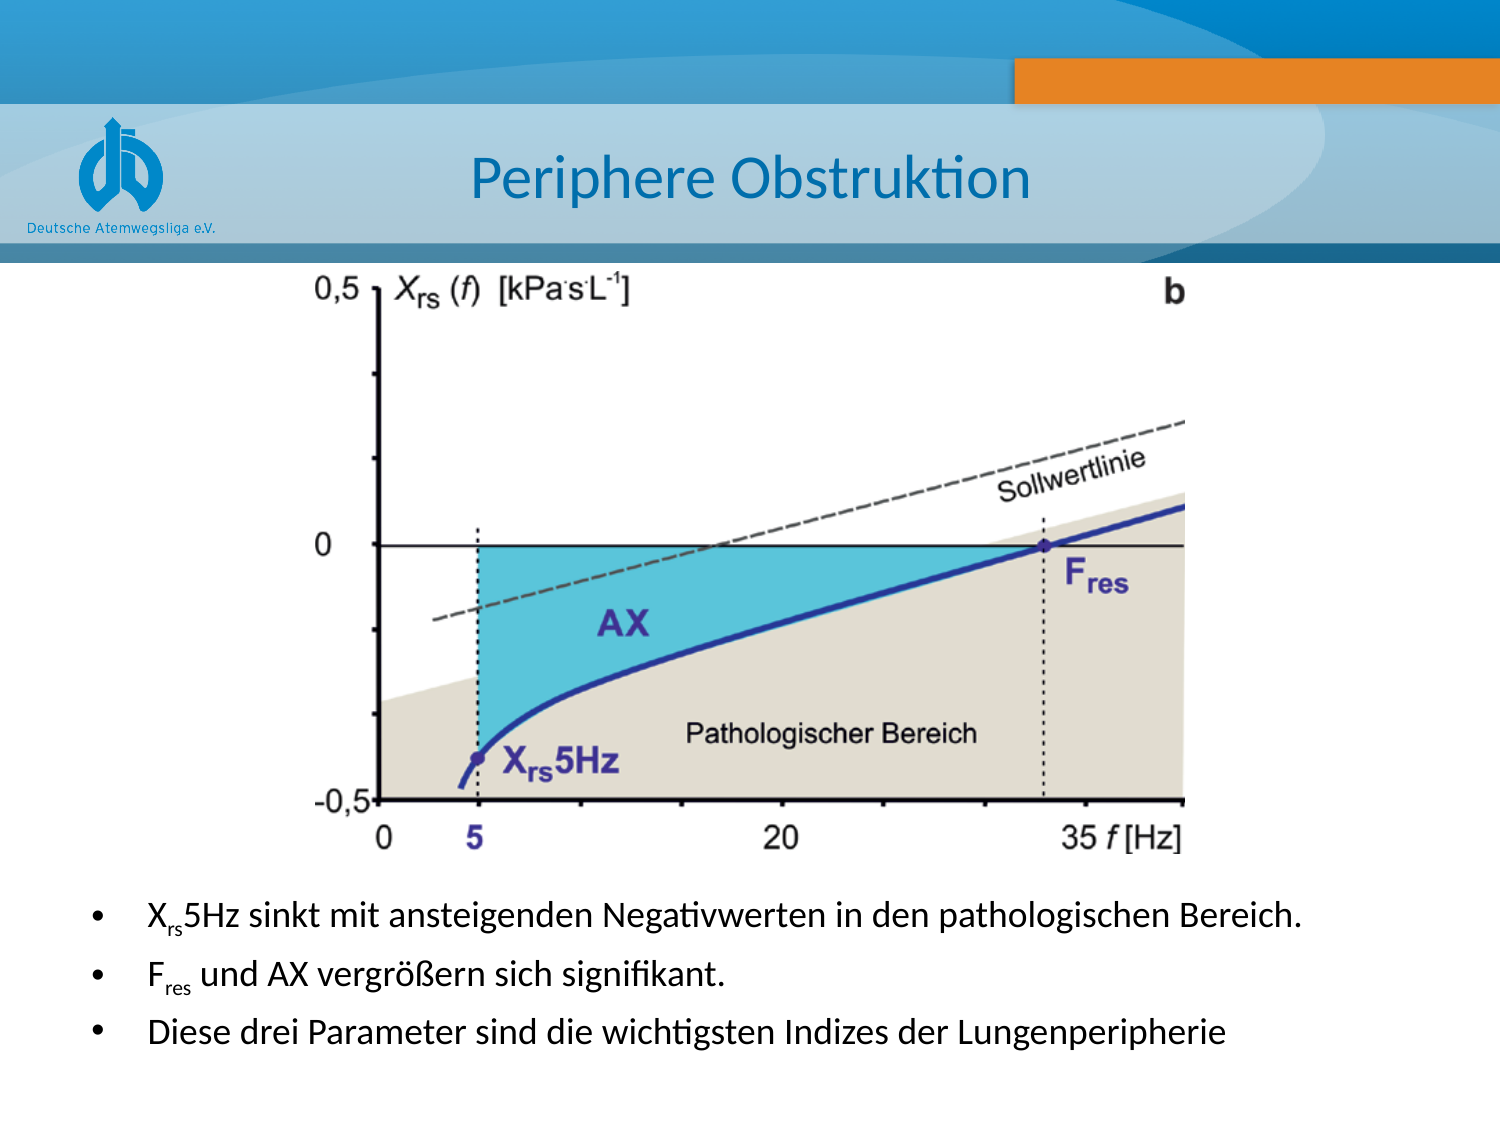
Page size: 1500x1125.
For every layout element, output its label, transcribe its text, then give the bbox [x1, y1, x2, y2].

picture [20, 117, 221, 240]
picture [136, 156, 148, 187]
title Periphere Obstruktion [221, 104, 1282, 244]
picture [94, 157, 105, 190]
picture [314, 271, 1186, 854]
picture [0, 244, 1500, 263]
picture [0, 0, 1260, 104]
list Xrs5Hz sinkt mit ansteigenden Negativwerten in den pathologischen Bereich. Fres und AX vergrößern sich signifikant. Diese drei Parameter sind die wichtigsten Indizes der Lungenperipherie [76, 882, 1427, 1071]
